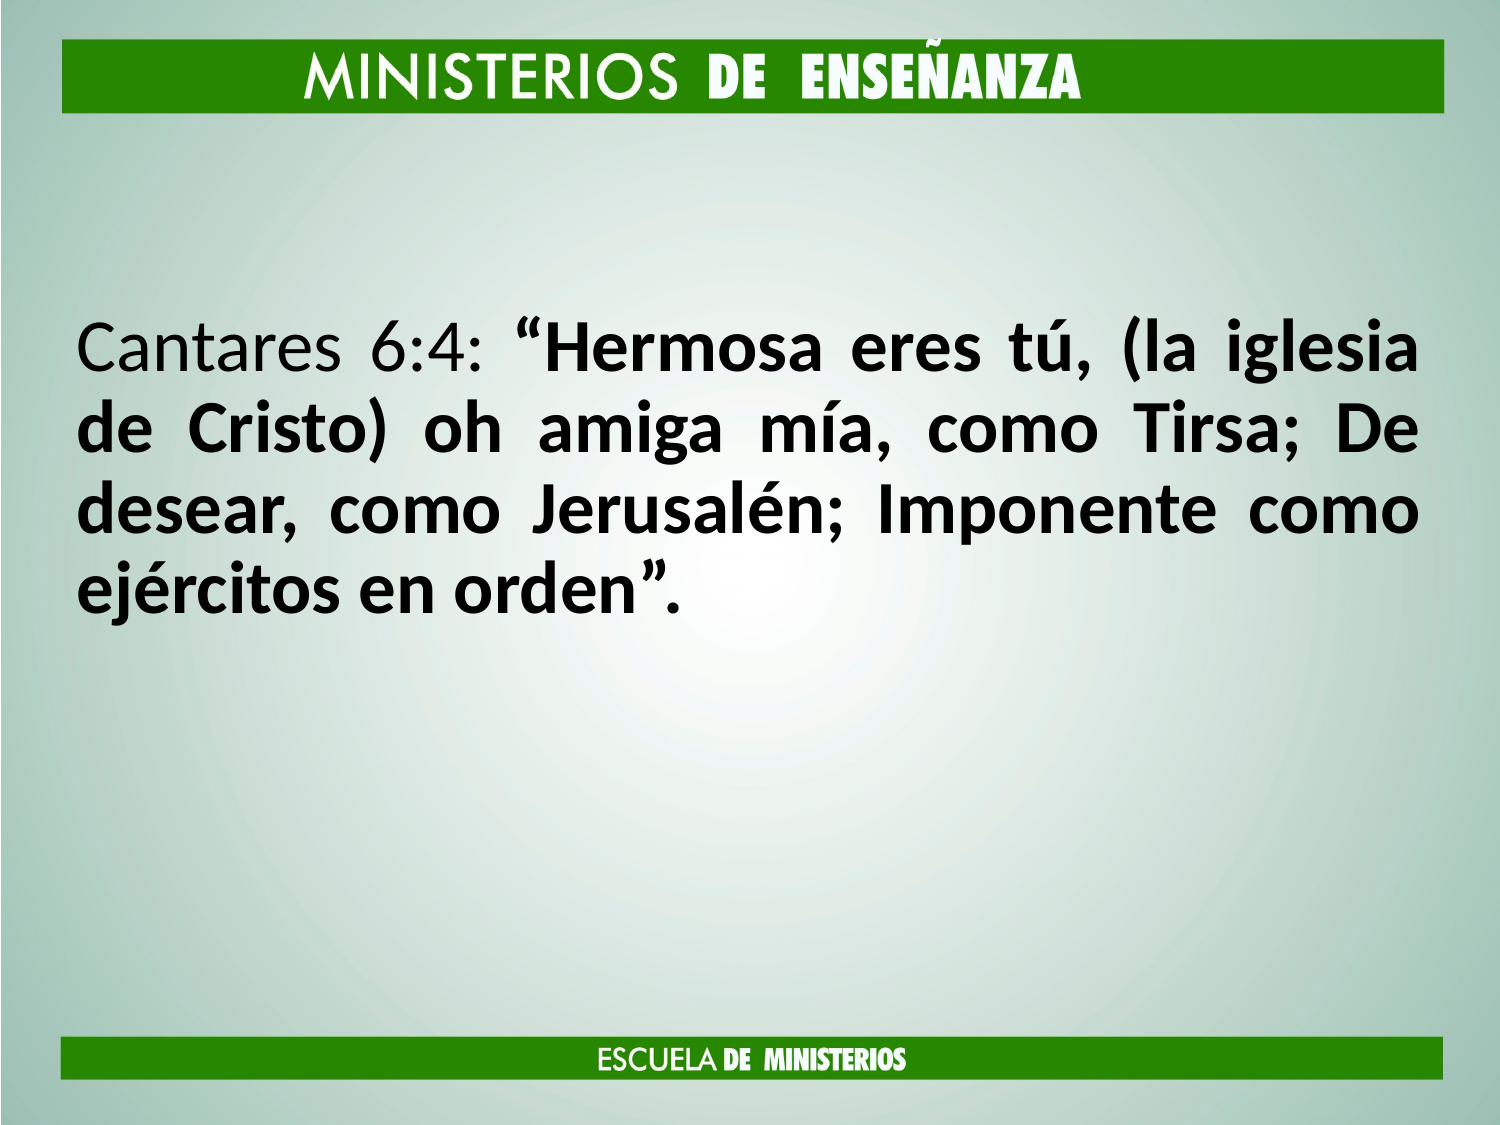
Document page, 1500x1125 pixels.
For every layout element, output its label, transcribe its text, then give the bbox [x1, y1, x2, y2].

list Cantares 6:4: “Hermosa eres tú, (la iglesia de Cristo) oh amiga mía, como Tirsa; De desear, como Jerusalén; Imponente como ejércitos en orden”. [61, 188, 1437, 1014]
